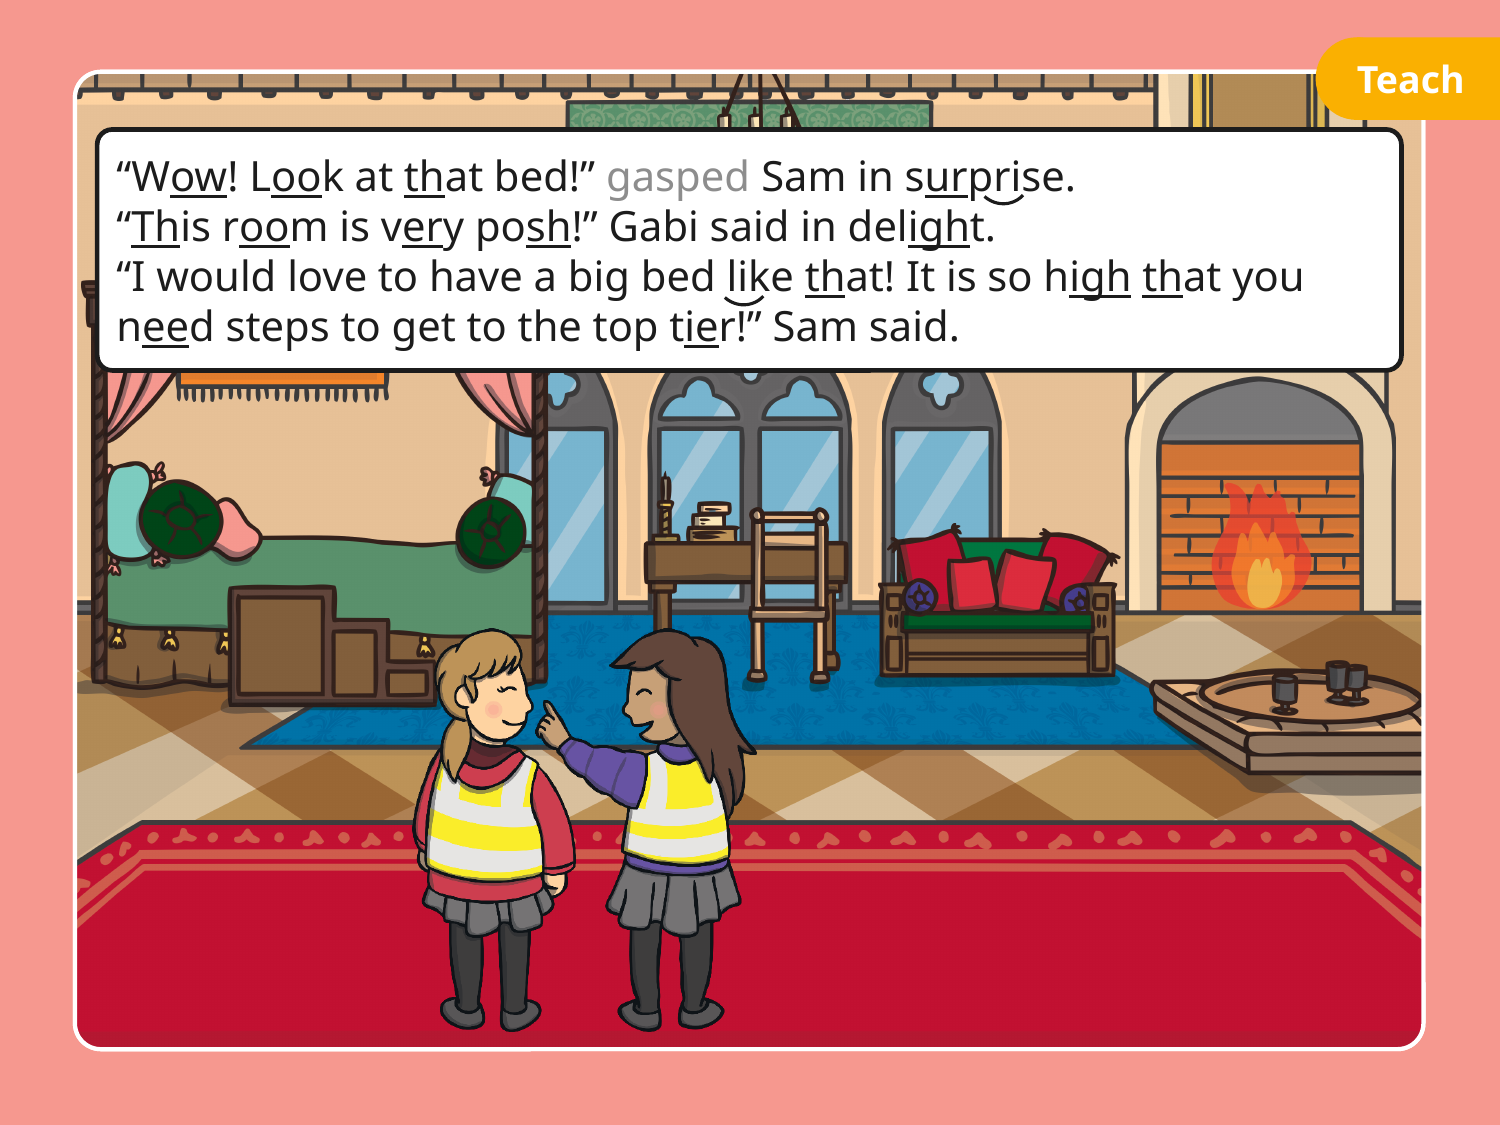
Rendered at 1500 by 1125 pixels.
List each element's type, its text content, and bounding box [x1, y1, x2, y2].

text_box “Wow! Look at that bed!” gasped Sam in surprise. “This room is very posh!” Gabi said in delight. “I would love to have a big bed like that! It is so high that you need steps to get to the top tier!” Sam said. [96, 128, 1403, 372]
text_box [724, 277, 764, 306]
text_box [73, 70, 1425, 1051]
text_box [1315, 37, 1500, 120]
picture [747, 628, 757, 682]
picture [412, 628, 757, 1032]
text_box [984, 176, 1024, 205]
